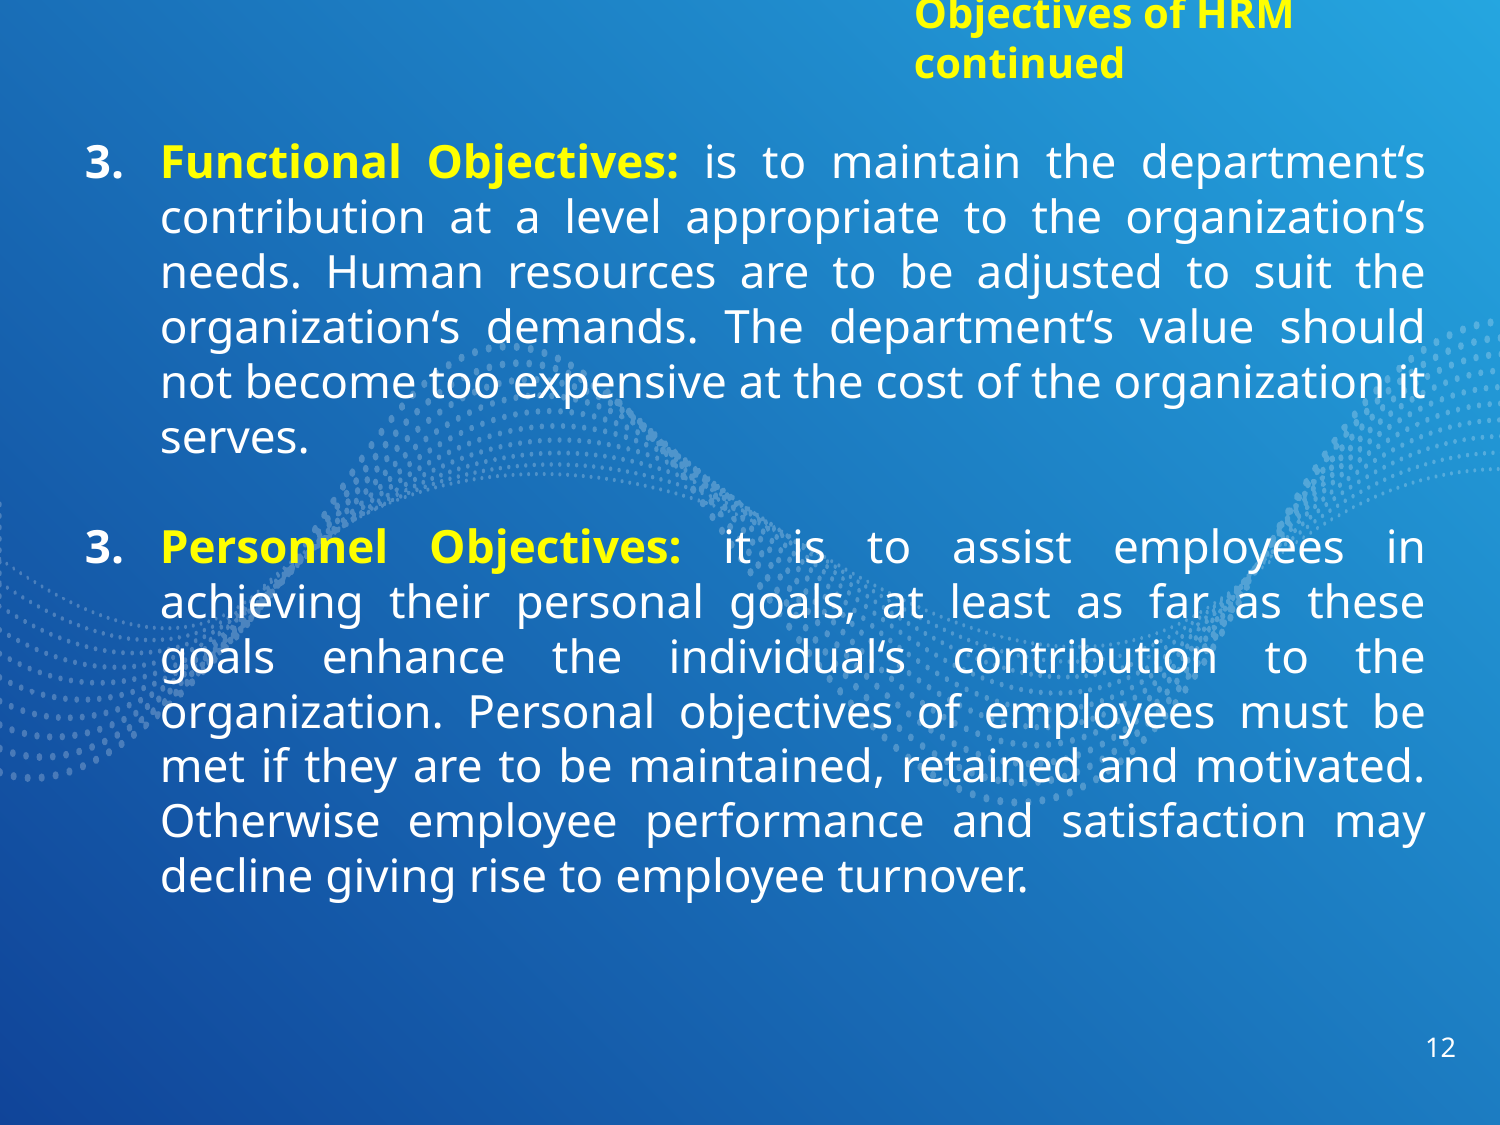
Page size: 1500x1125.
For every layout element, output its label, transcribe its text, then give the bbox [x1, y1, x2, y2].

text_box Objectives of HRM continued [914, 31, 1465, 87]
text_box Functional Objectives: is to maintain the department‘s contribution at a level appropriate to the organization‘s needs. Human resources are to be adjusted to suit the organization‘s demands. The department‘s value should not become too expensive at the cost of the organization it serves. Personnel Objectives: it is to assist employees in achieving their personal goals, at least as far as these goals enhance the individual‘s contribution to the organization. Personal objectives of employees must be met if they are to be maintained, retained and motivated. Otherwise employee performance and satisfaction may decline giving rise to employee turnover. [70, 125, 1442, 965]
slide_number 12 [1366, 1005, 1457, 1092]
